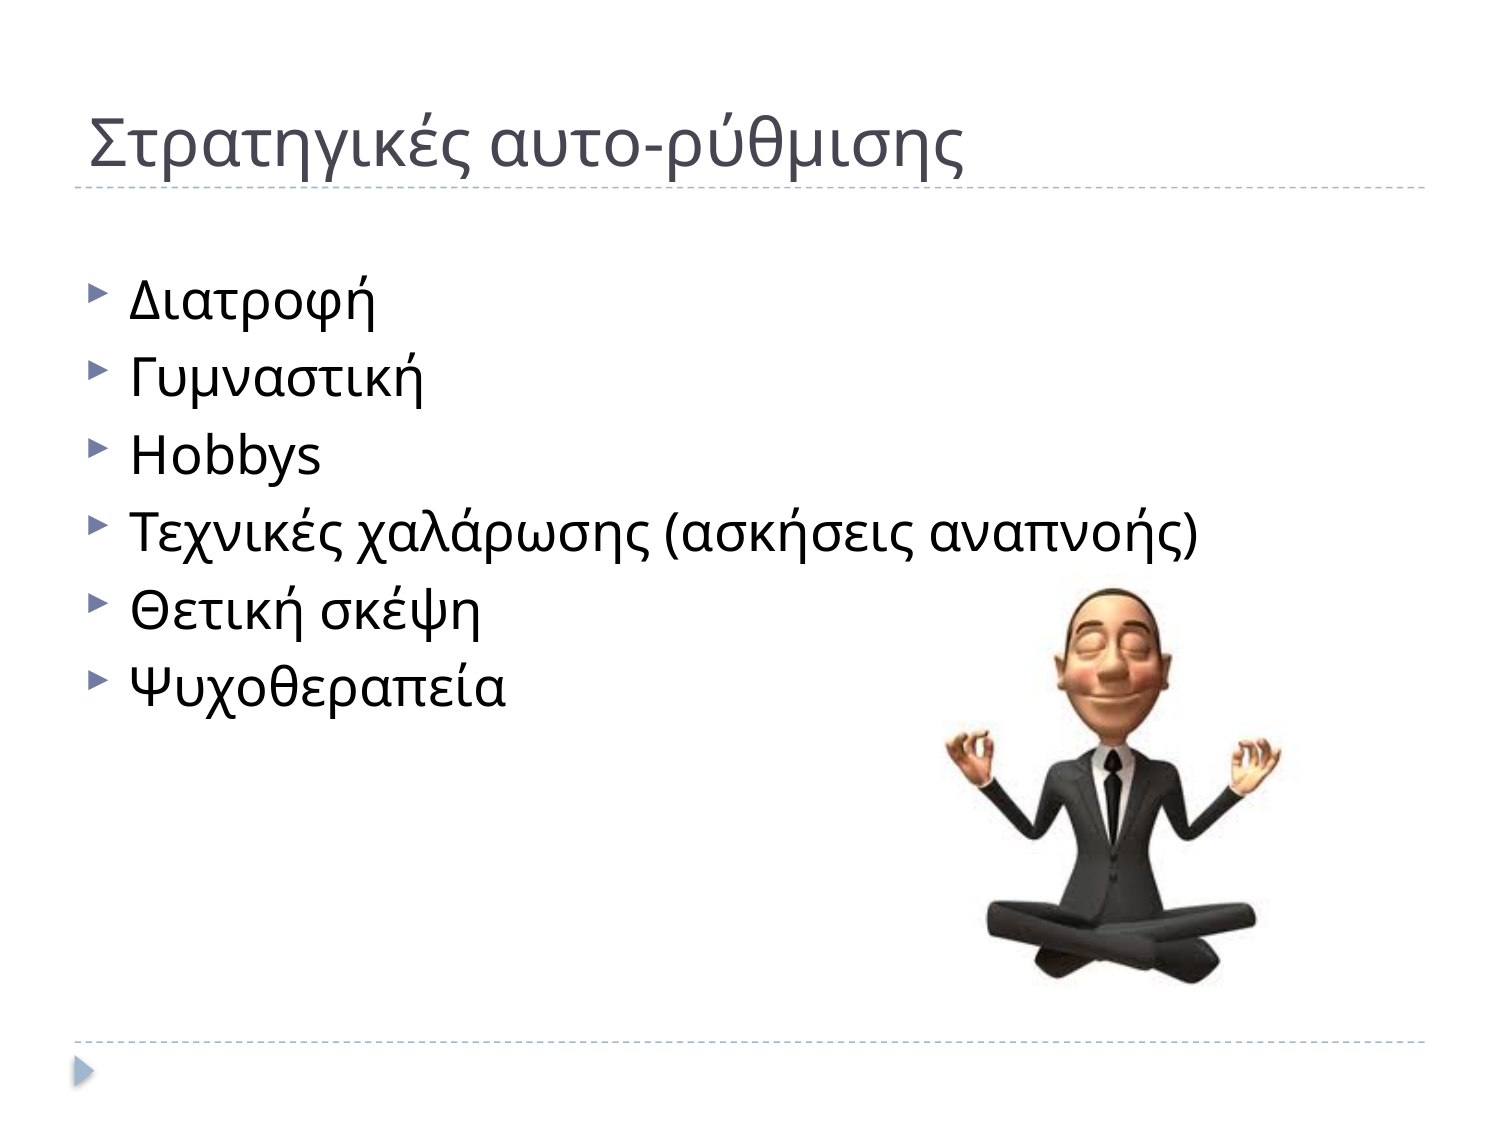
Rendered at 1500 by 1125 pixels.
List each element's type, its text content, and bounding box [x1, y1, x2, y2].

list Διατροφή Γυμναστική Ηobbys Τεχνικές χαλάρωσης (ασκήσεις αναπνοής) Θετική σκέψη Ψυχοθεραπεία [70, 257, 1421, 1068]
picture [913, 573, 1313, 1005]
title Στρατηγικές αυτο-ρύθμισης [75, 24, 1425, 188]
